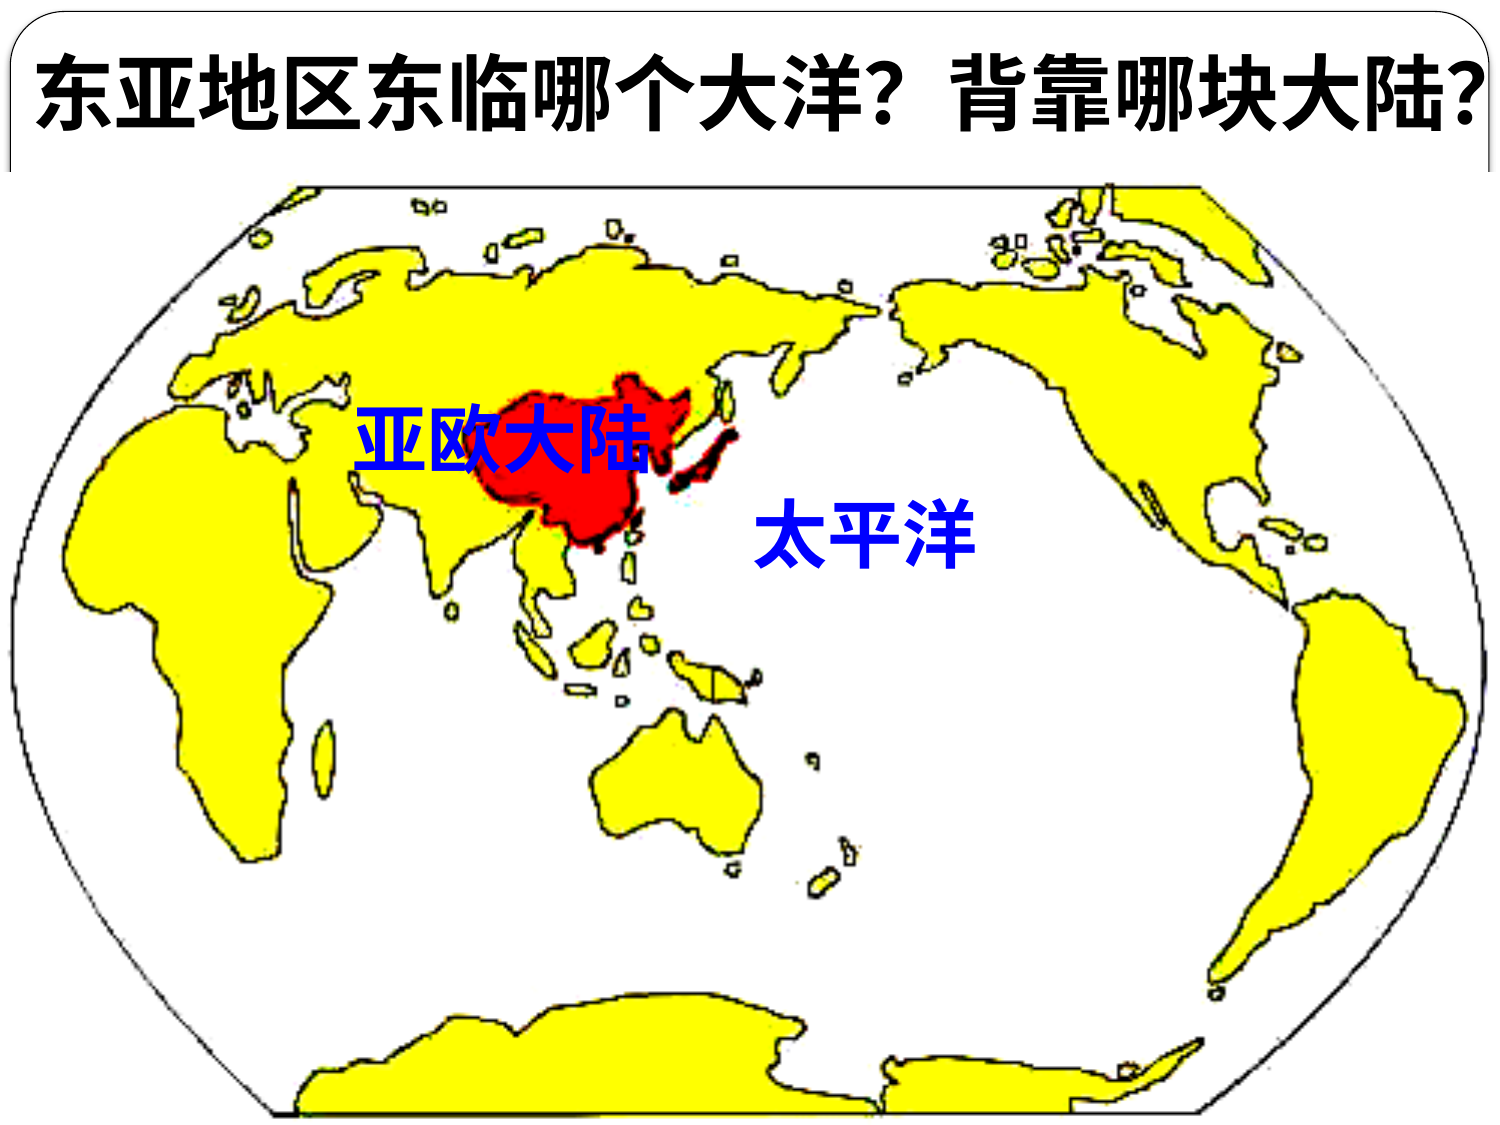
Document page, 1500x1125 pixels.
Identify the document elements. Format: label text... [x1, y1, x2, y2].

text_box 东亚地区东临哪个大洋？背靠哪块大陆？ [16, 33, 1500, 149]
picture [0, 172, 1500, 1125]
